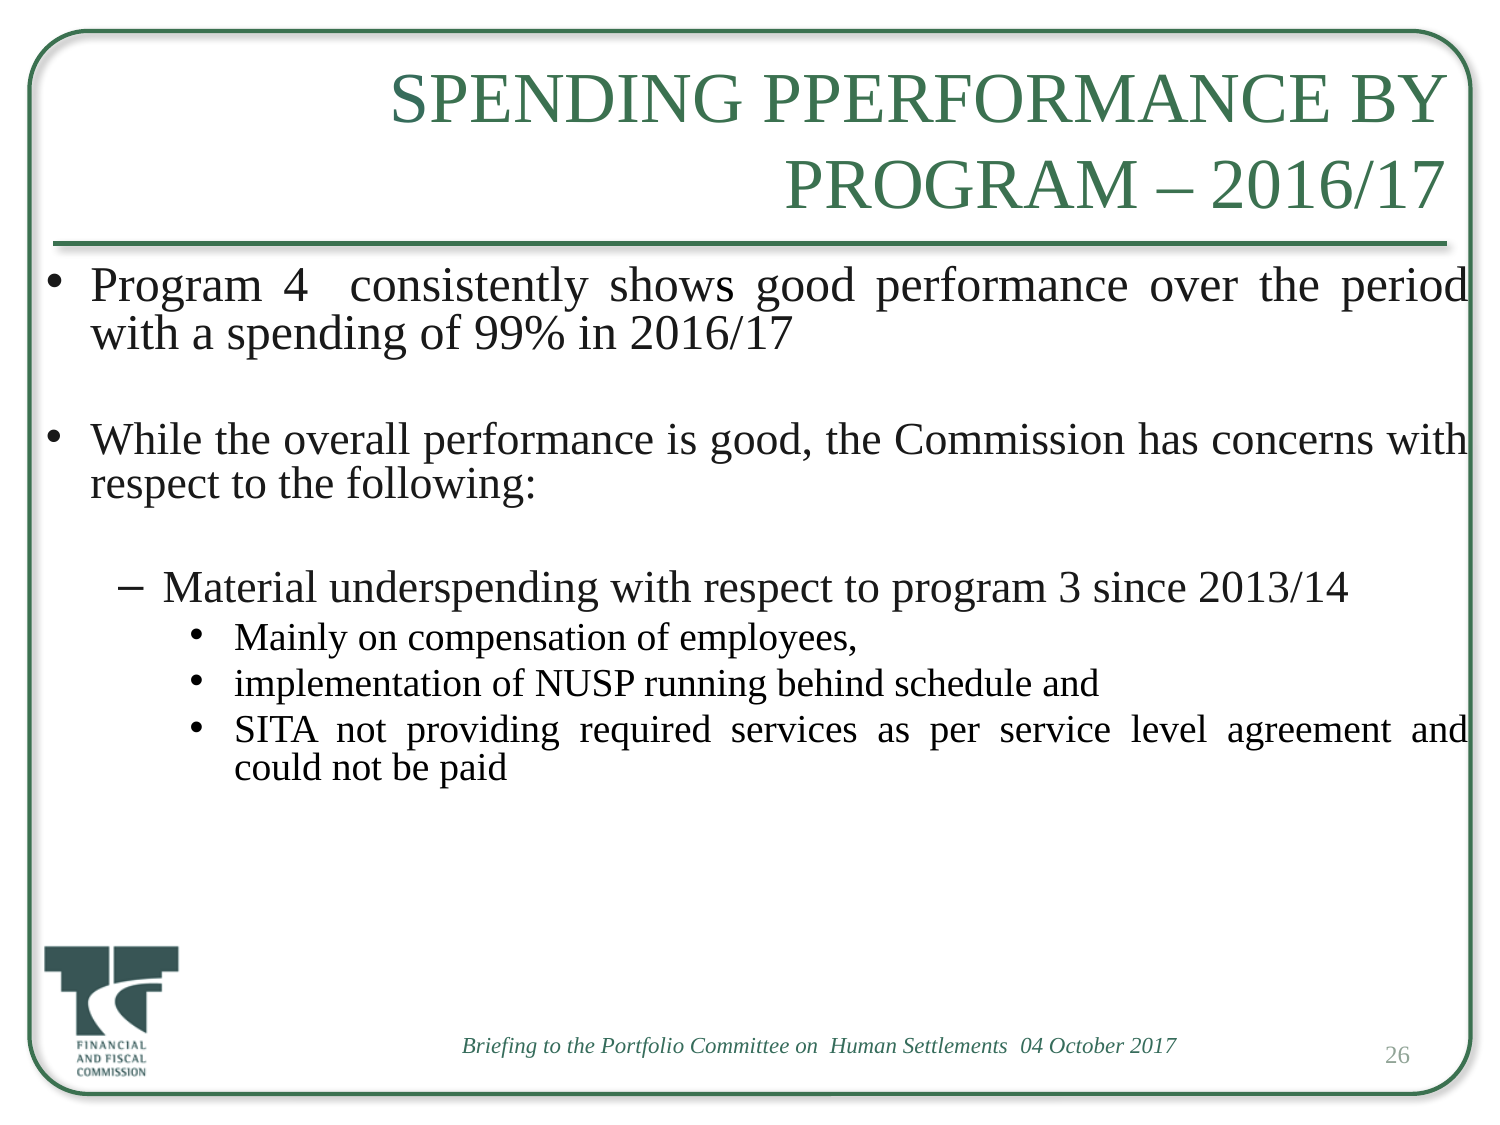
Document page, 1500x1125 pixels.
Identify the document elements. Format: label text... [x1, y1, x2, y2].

picture [32, 940, 195, 1091]
list Program 4 consistently shows good performance over the period with a spending of 99% in 2016/17 While the overall performance is good, the Commission has concerns with respect to the following: Material underspending with respect to program 3 since 2013/14 Mainly on compensation of employees, implementation of NUSP running behind schedule and SITA not providing required services as per service level agreement and could not be paid [39, 262, 1470, 999]
slide_number 26 [1074, 1023, 1425, 1084]
title Spending Pperformance by Program – 2016/17 [46, 42, 1463, 231]
text_box Briefing to the Portfolio Committee on Human Settlements 04 October 2017 [442, 1023, 1074, 1066]
picture [25, 940, 69, 1094]
